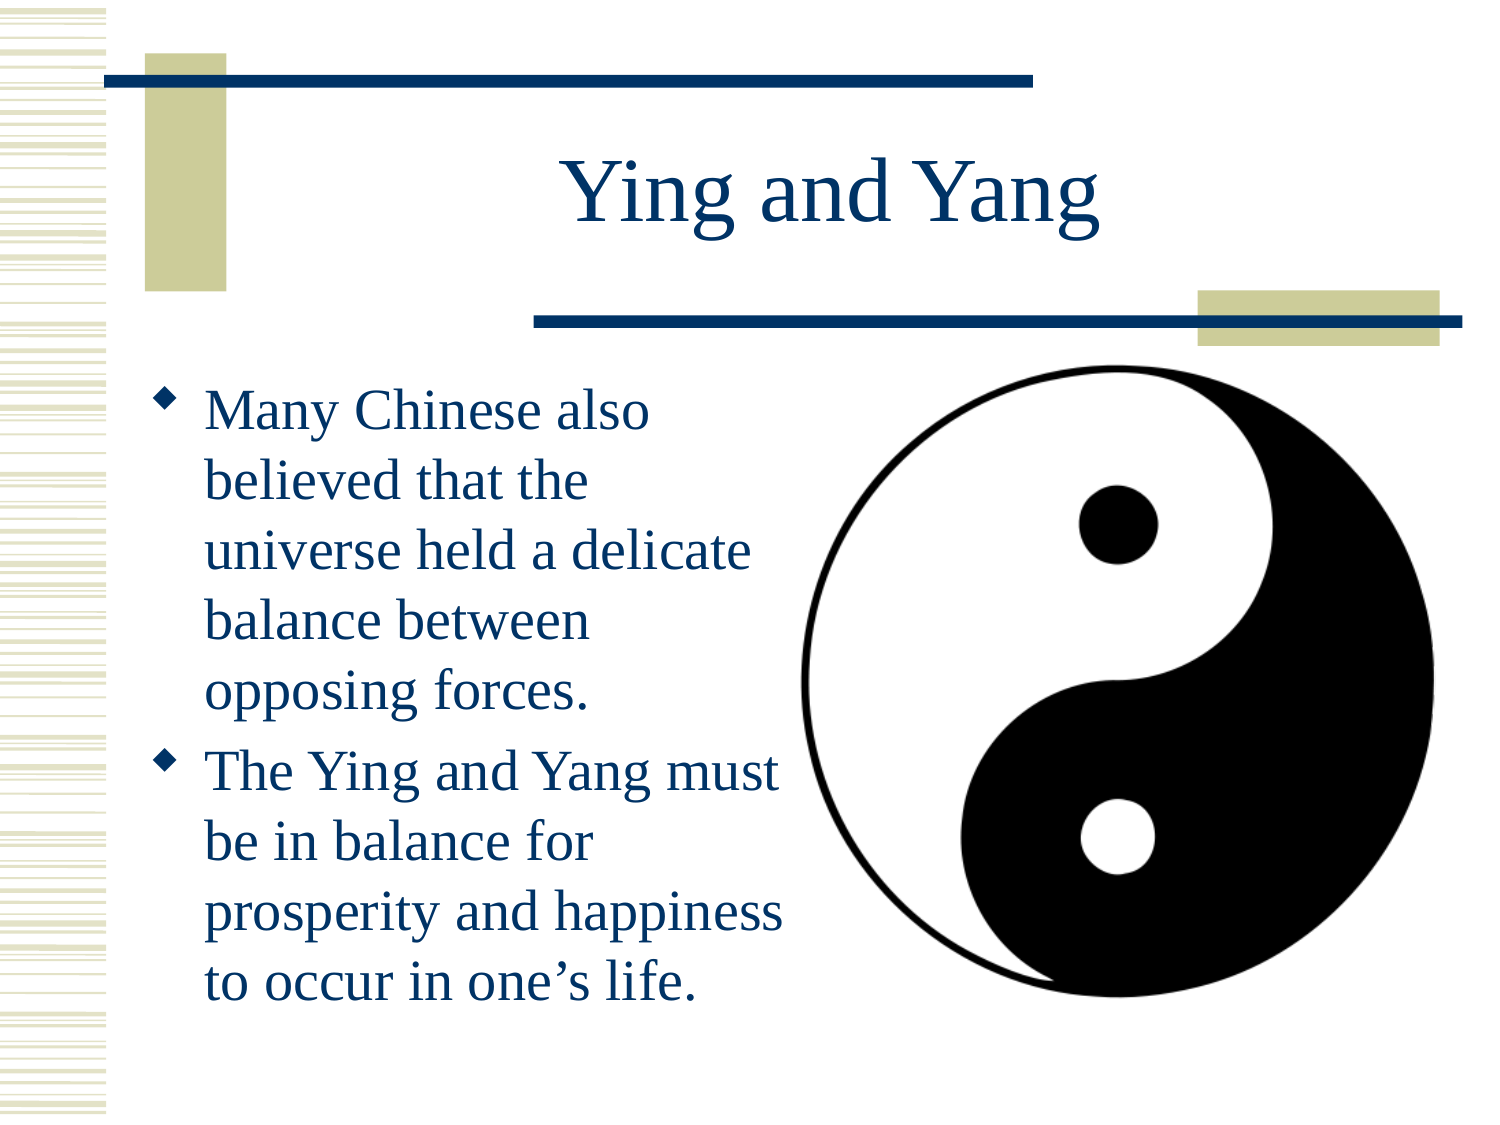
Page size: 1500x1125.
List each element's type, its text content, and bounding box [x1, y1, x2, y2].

list Many Chinese also believed that the universe held a delicate balance between opposing forces. The Ying and Yang must be in balance for prosperity and happiness to occur in one’s life. [132, 363, 801, 1038]
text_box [799, 362, 1437, 1001]
title Ying and Yang [224, 99, 1436, 288]
